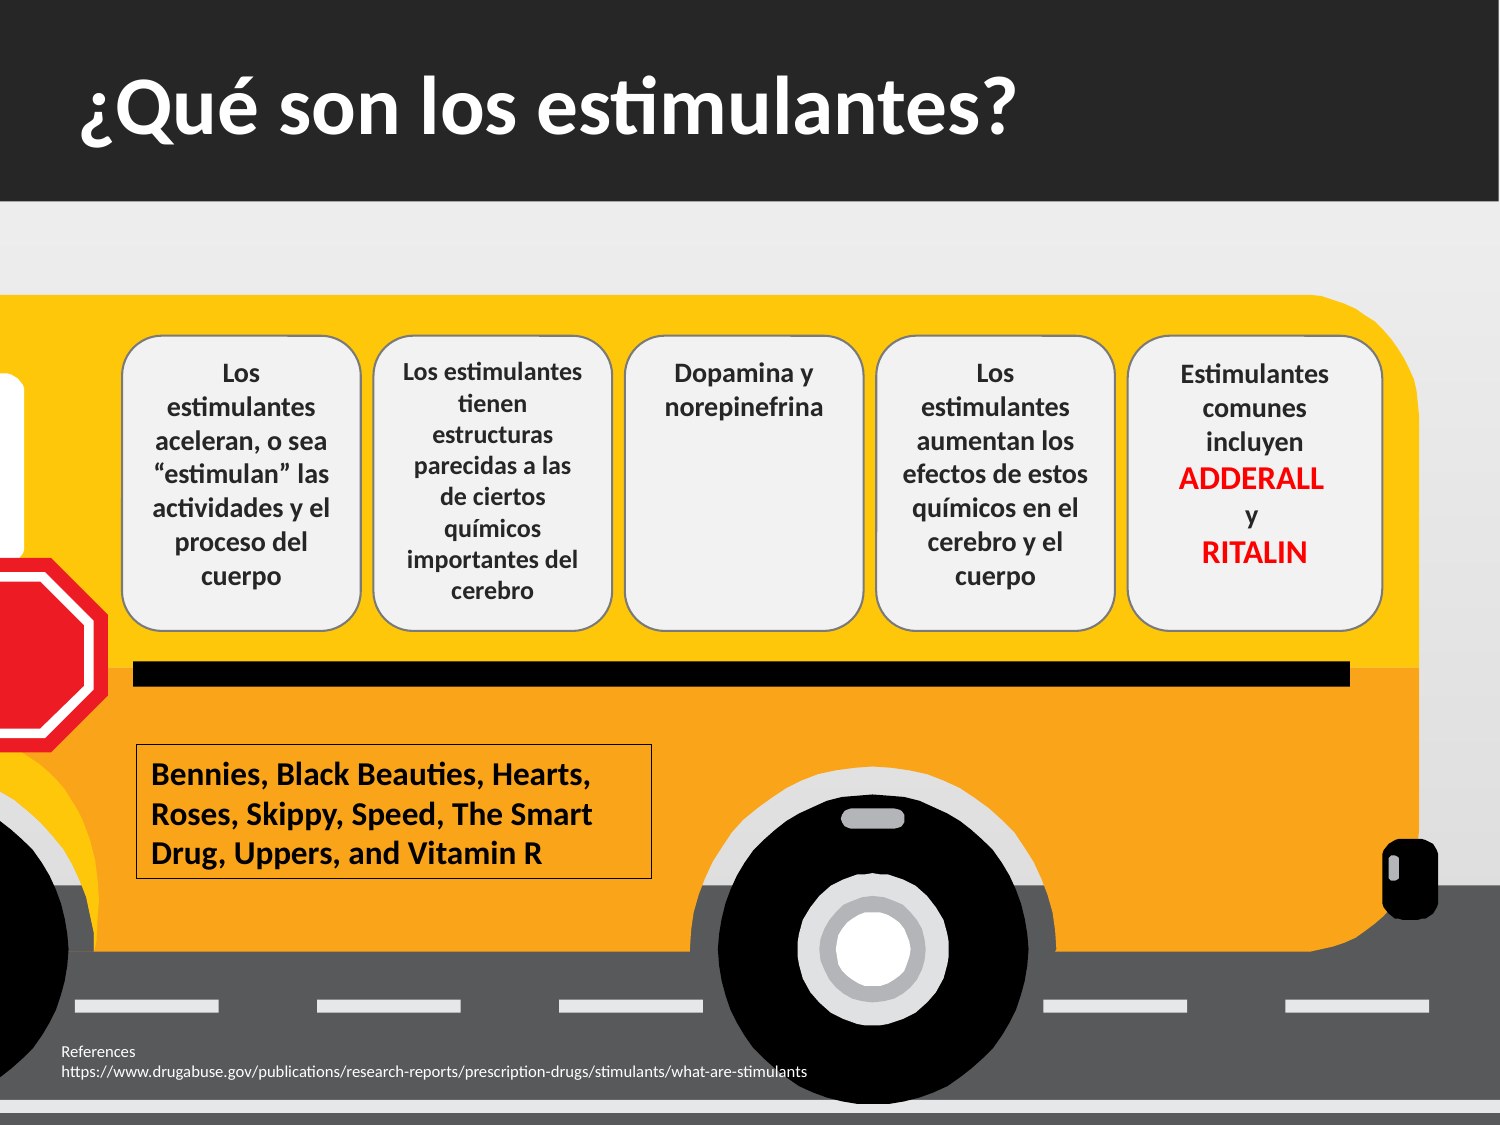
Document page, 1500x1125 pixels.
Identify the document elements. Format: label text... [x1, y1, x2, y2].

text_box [0, 294, 1439, 1104]
text_box ¿Qué son los estimulantes? [0, 0, 1500, 203]
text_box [0, 885, 1500, 1125]
